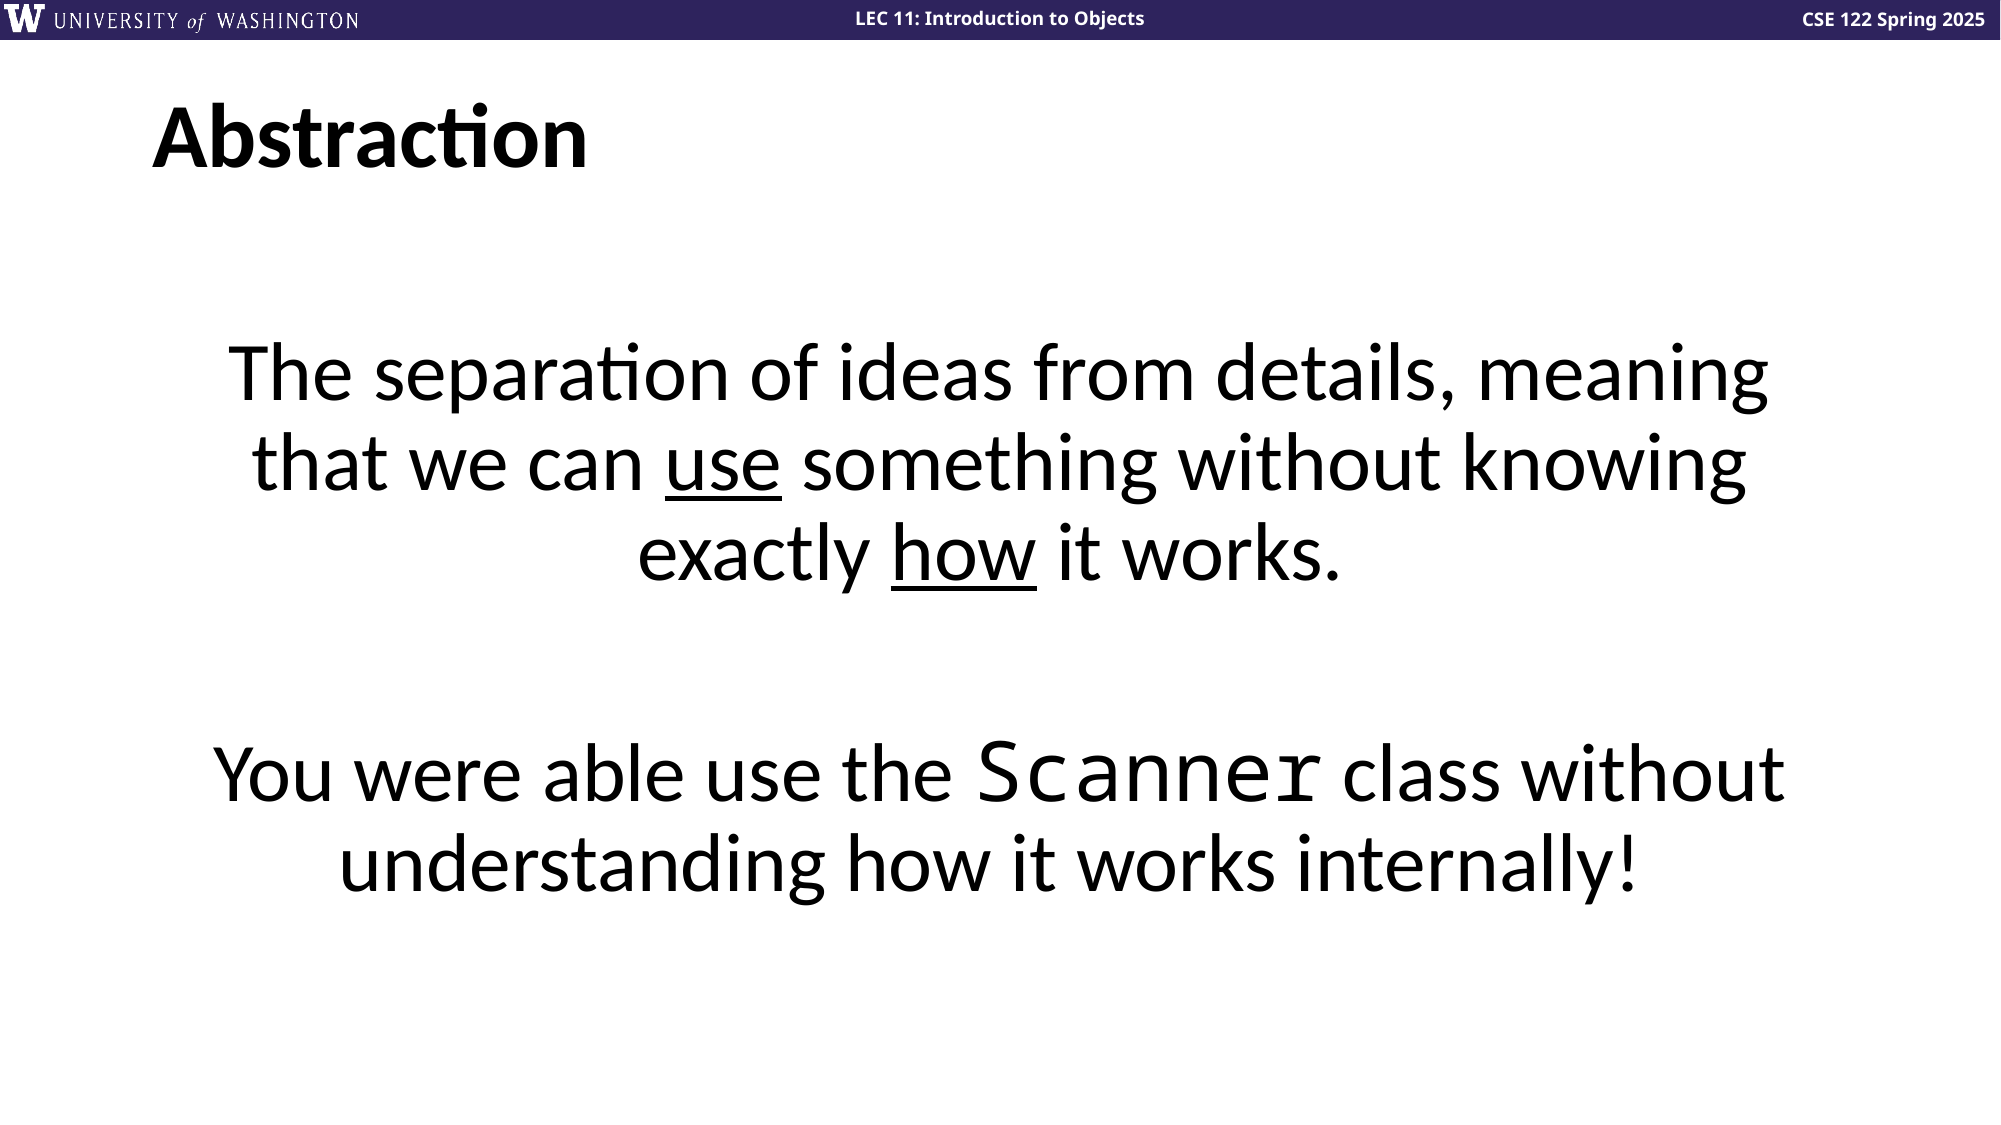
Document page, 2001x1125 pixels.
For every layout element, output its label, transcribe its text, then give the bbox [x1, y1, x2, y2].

title Abstraction [137, 74, 1863, 200]
list The separation of ideas from details, meaning that we can use something without knowing exactly how it works. You were able use the Scanner class without understanding how it works internally! [137, 224, 1863, 1014]
picture [4, 4, 358, 33]
